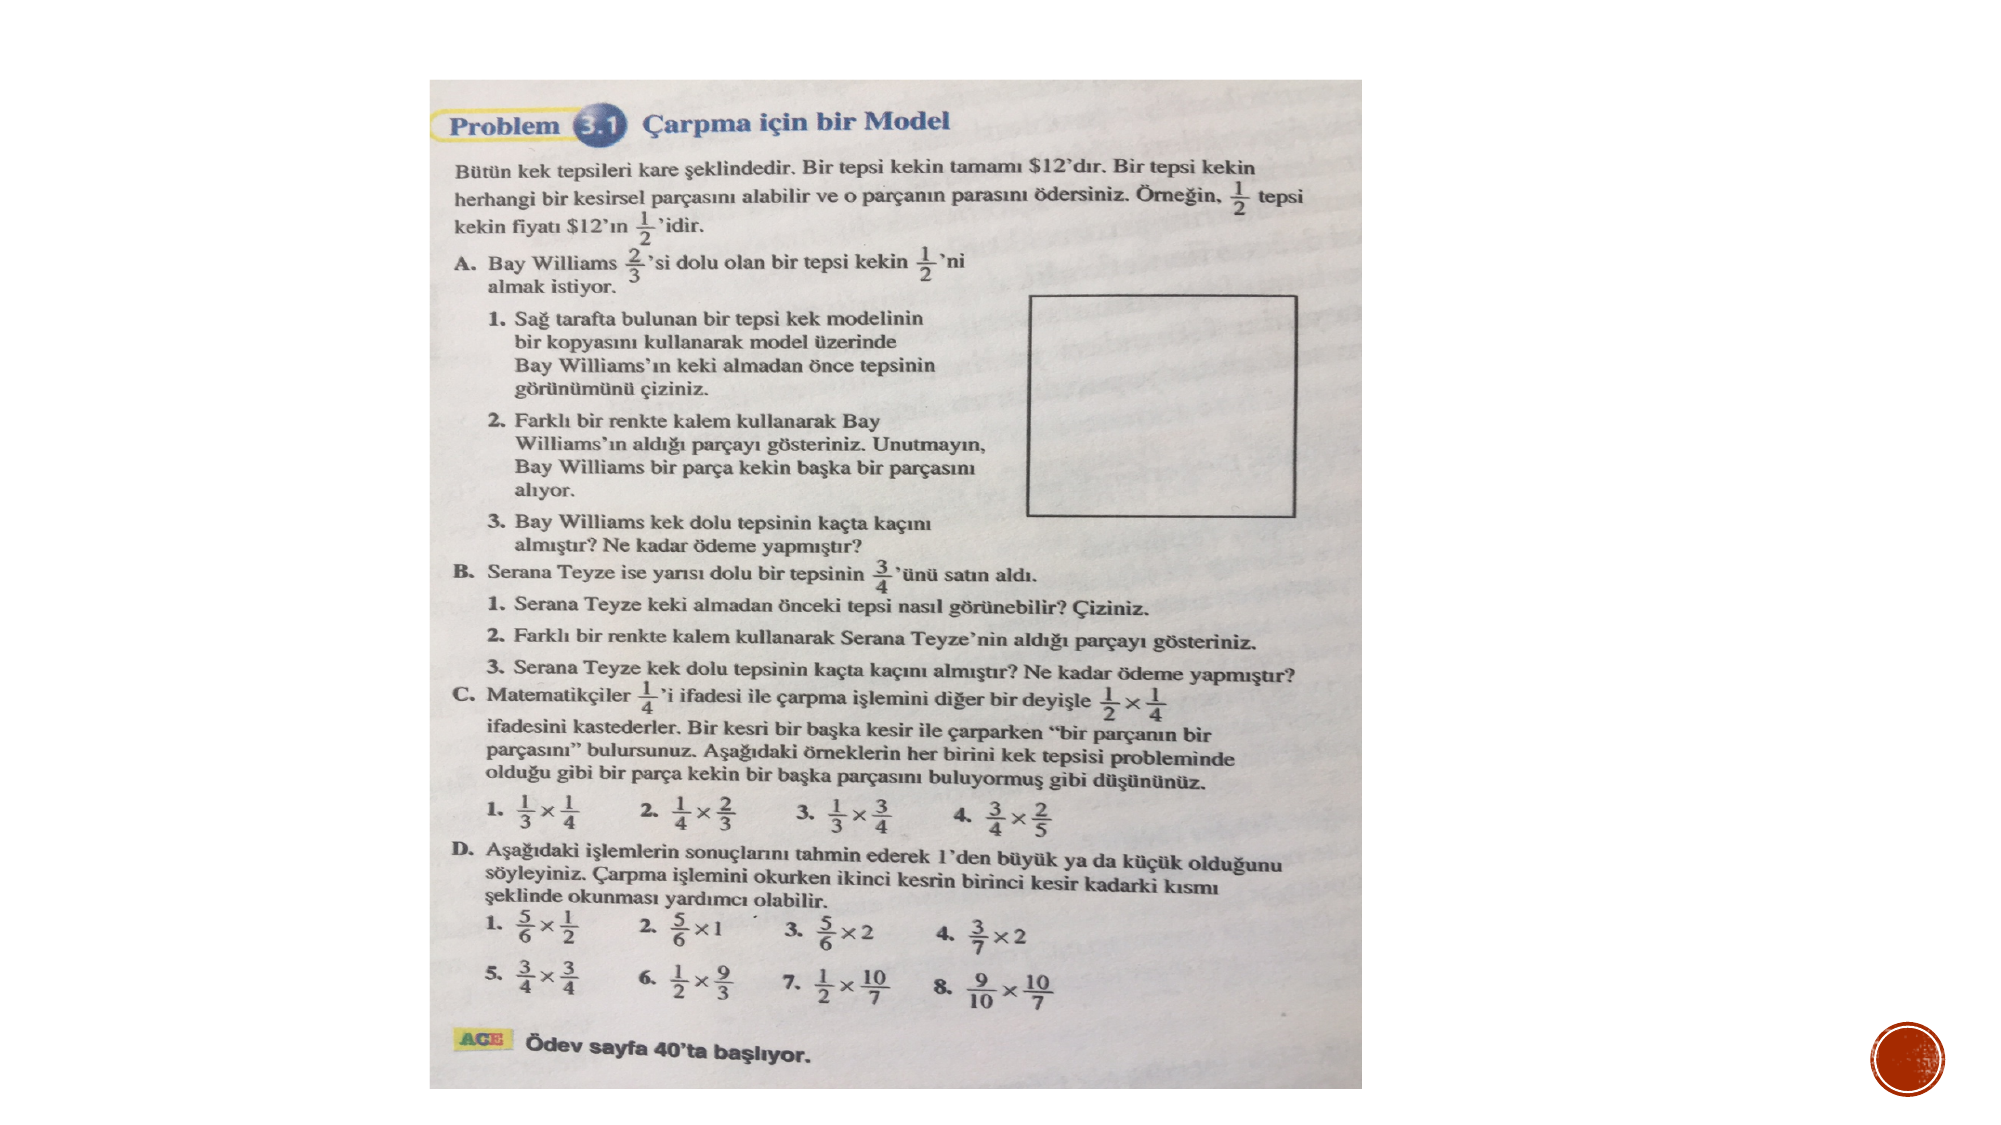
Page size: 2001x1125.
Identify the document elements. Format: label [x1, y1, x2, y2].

picture [430, 1051, 1362, 1089]
picture [430, 80, 1362, 117]
list [394, 121, 1398, 1048]
